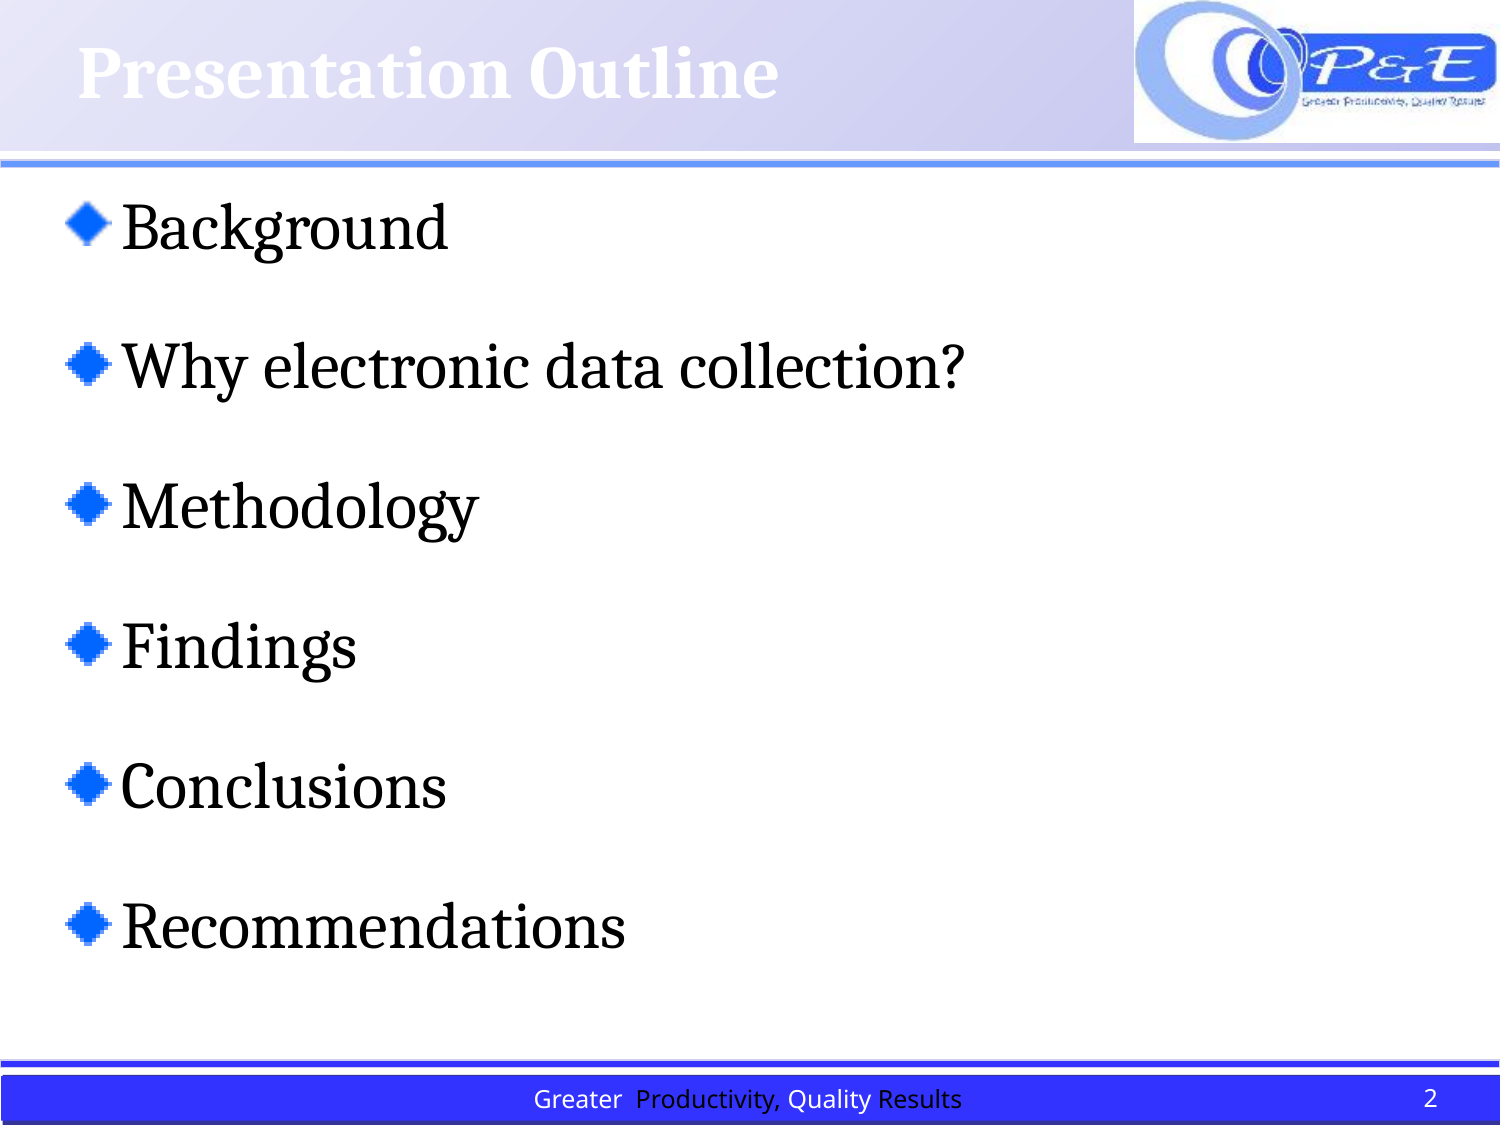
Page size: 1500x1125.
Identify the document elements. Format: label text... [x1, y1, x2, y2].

picture [65, 618, 112, 666]
picture [65, 758, 112, 806]
list Background Why electronic data collection? Methodology Findings Conclusions Recommendations [50, 174, 1400, 1050]
picture [65, 199, 112, 246]
picture [65, 338, 112, 386]
picture [1134, 0, 1500, 143]
title Presentation Outline [62, 24, 1088, 113]
picture [65, 898, 112, 946]
picture [65, 478, 112, 526]
